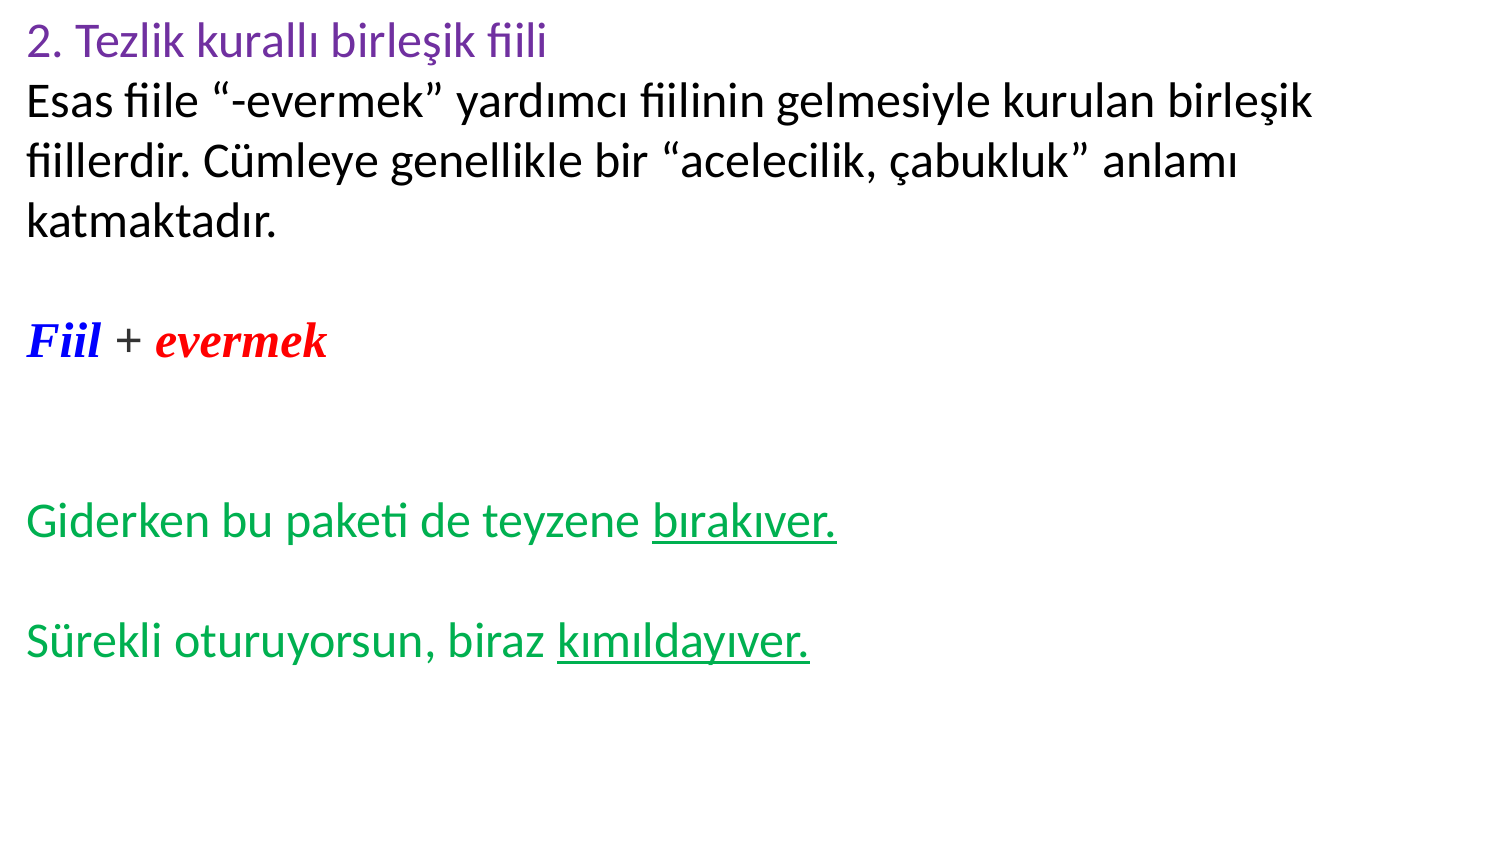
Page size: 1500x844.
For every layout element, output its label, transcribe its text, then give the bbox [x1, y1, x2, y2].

text_box 2. Tezlik kurallı birleşik fiili Esas fiile “-evermek” yardımcı fiilinin gelmesiyle kurulan birleşik fiillerdir. Cümleye genellikle bir “acelecilik, çabukluk” anlamı katmaktadır. Fiil + evermek Giderken bu paketi de teyzene bırakıver. Sürekli oturuyorsun, biraz kımıldayıver. [11, 0, 1500, 735]
